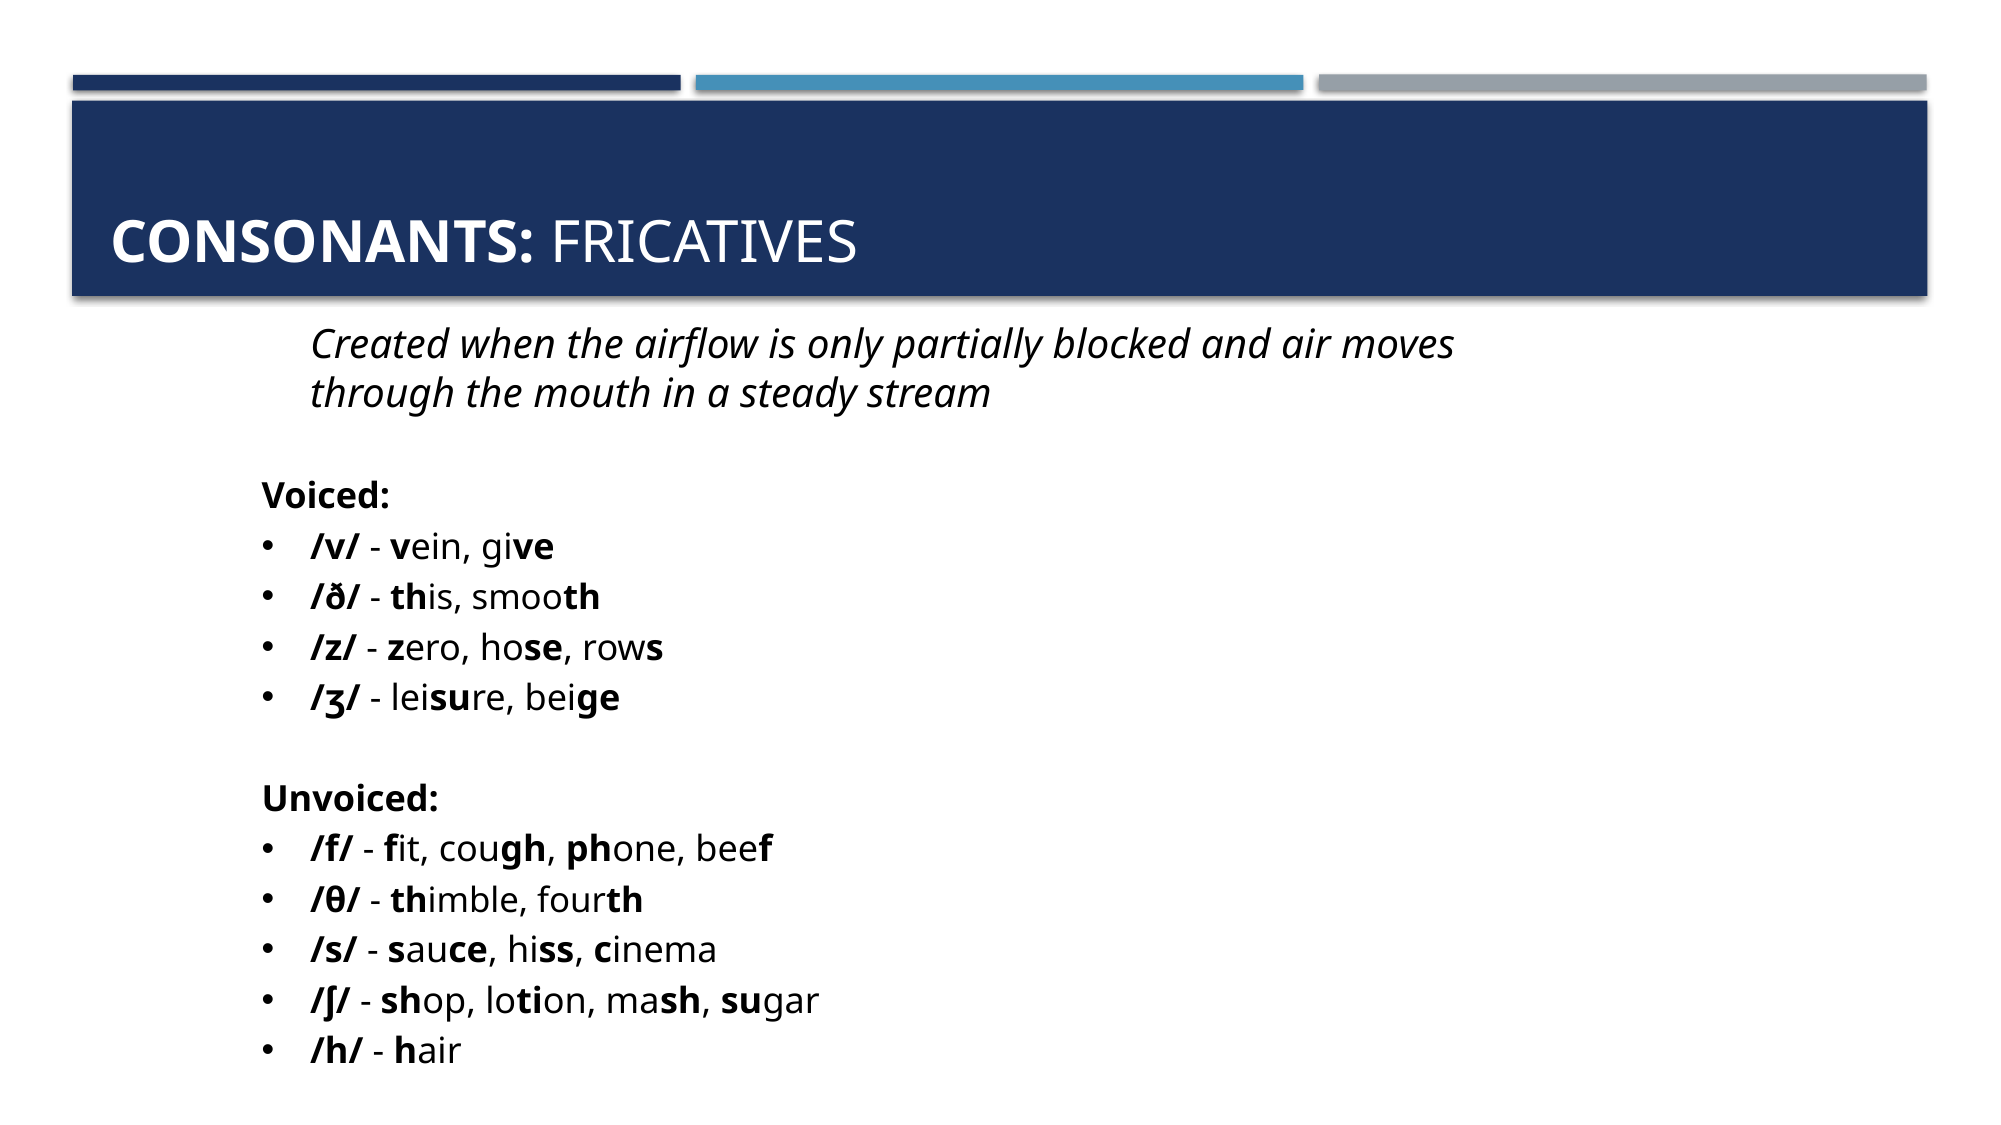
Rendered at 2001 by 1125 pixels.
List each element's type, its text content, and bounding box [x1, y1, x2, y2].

title Consonants: Fricatives [95, 115, 1905, 282]
text_box Created when the airflow is only partially blocked and air moves through the mouth in a steady stream Voiced: /v/ - vein, give /ð/ - this, smooth /z/ - zero, hose, rows /ʒ/ - leisure, beige Unvoiced: /f/ - fit, cough, phone, beef /θ/ - thimble, fourth /s/ - sauce, hiss, cinema /ʃ/ - shop, lotion, mash, sugar /h/ - hair [246, 310, 1594, 1082]
